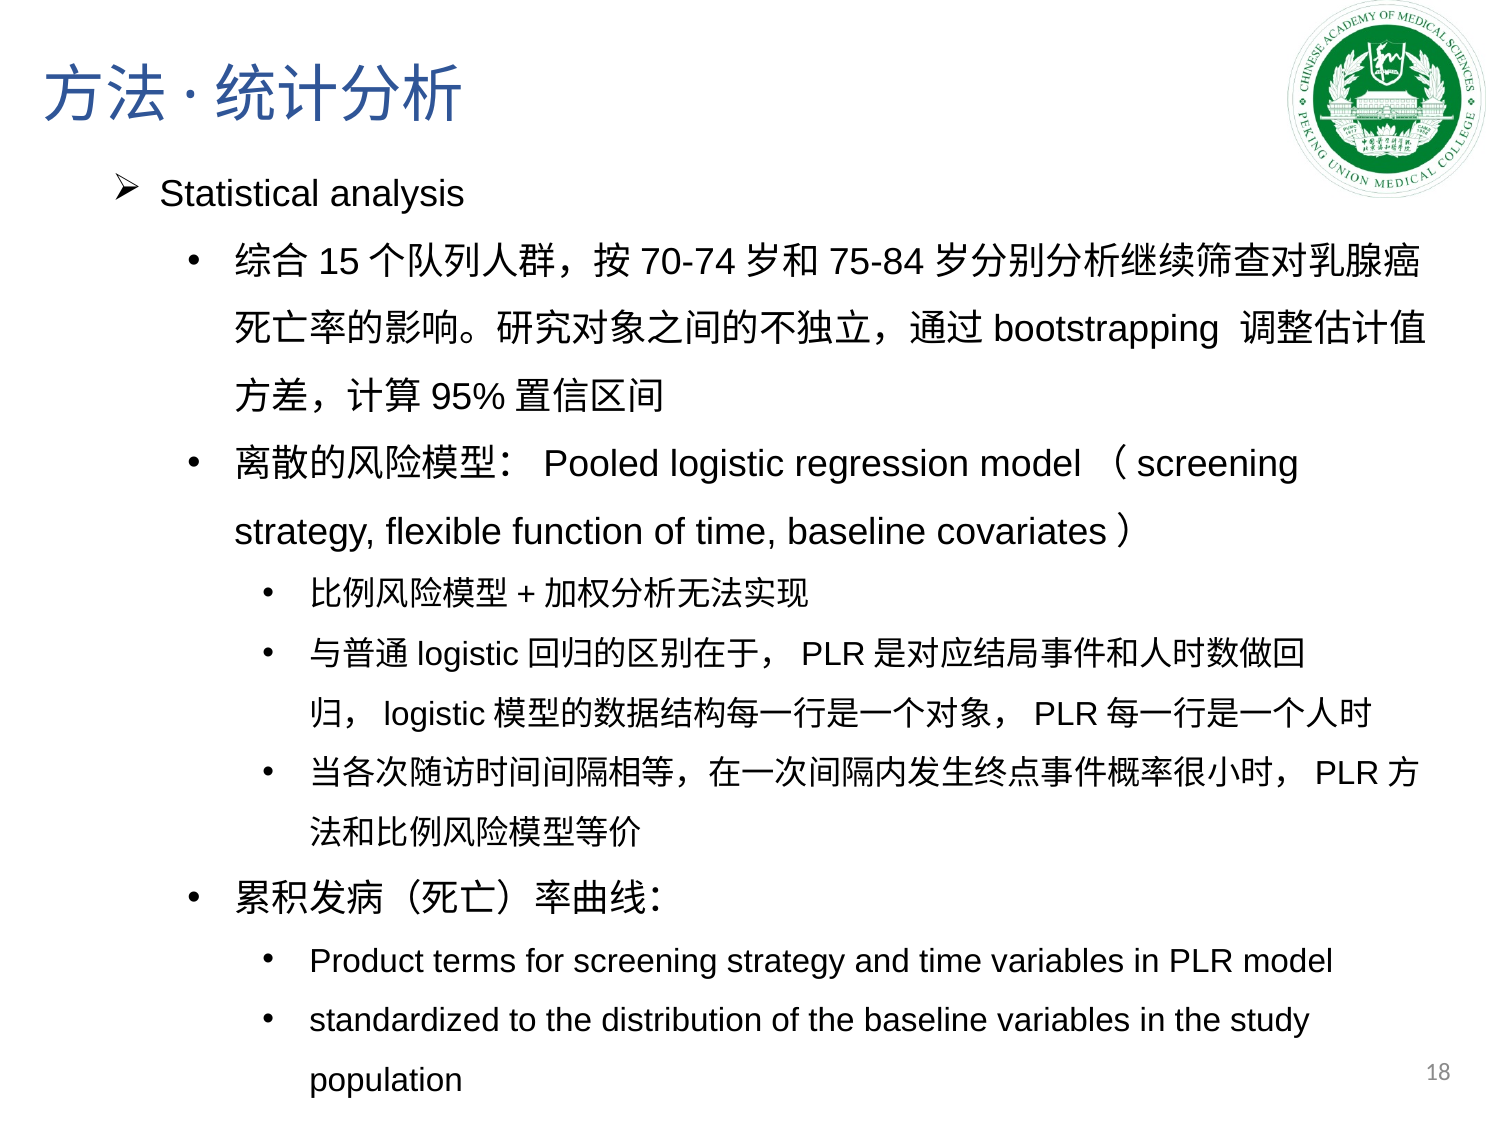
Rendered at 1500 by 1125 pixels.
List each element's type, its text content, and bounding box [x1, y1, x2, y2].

picture [1287, 0, 1486, 198]
slide_number 18 [1442, 1040, 1466, 1101]
text_box Statistical analysis 综合15个队列人群，按70-74岁和75-84岁分别分析继续筛查对乳腺癌死亡率的影响。研究对象之间的不独立，通过bootstrapping 调整估计值方差，计算95%置信区间 离散的风险模型：Pooled logistic regression model（screening strategy, flexible function of time, baseline covariates） 比例风险模型+加权分析无法实现 与普通logistic回归的区别在于，PLR是对应结局事件和人时数做回归，logistic模型的数据结构每一行是一个对象，PLR每一行是一个人时 当各次随访时间间隔相等，在一次间隔内发生终点事件概率很小时，PLR方法和比例风险模型等价 累积发病（死亡）率曲线： Product terms for screening strategy and time variables in PLR model standardized to the distribution of the baseline variables in the study population [97, 139, 1442, 1106]
title 方法·统计分析 [27, 41, 818, 152]
